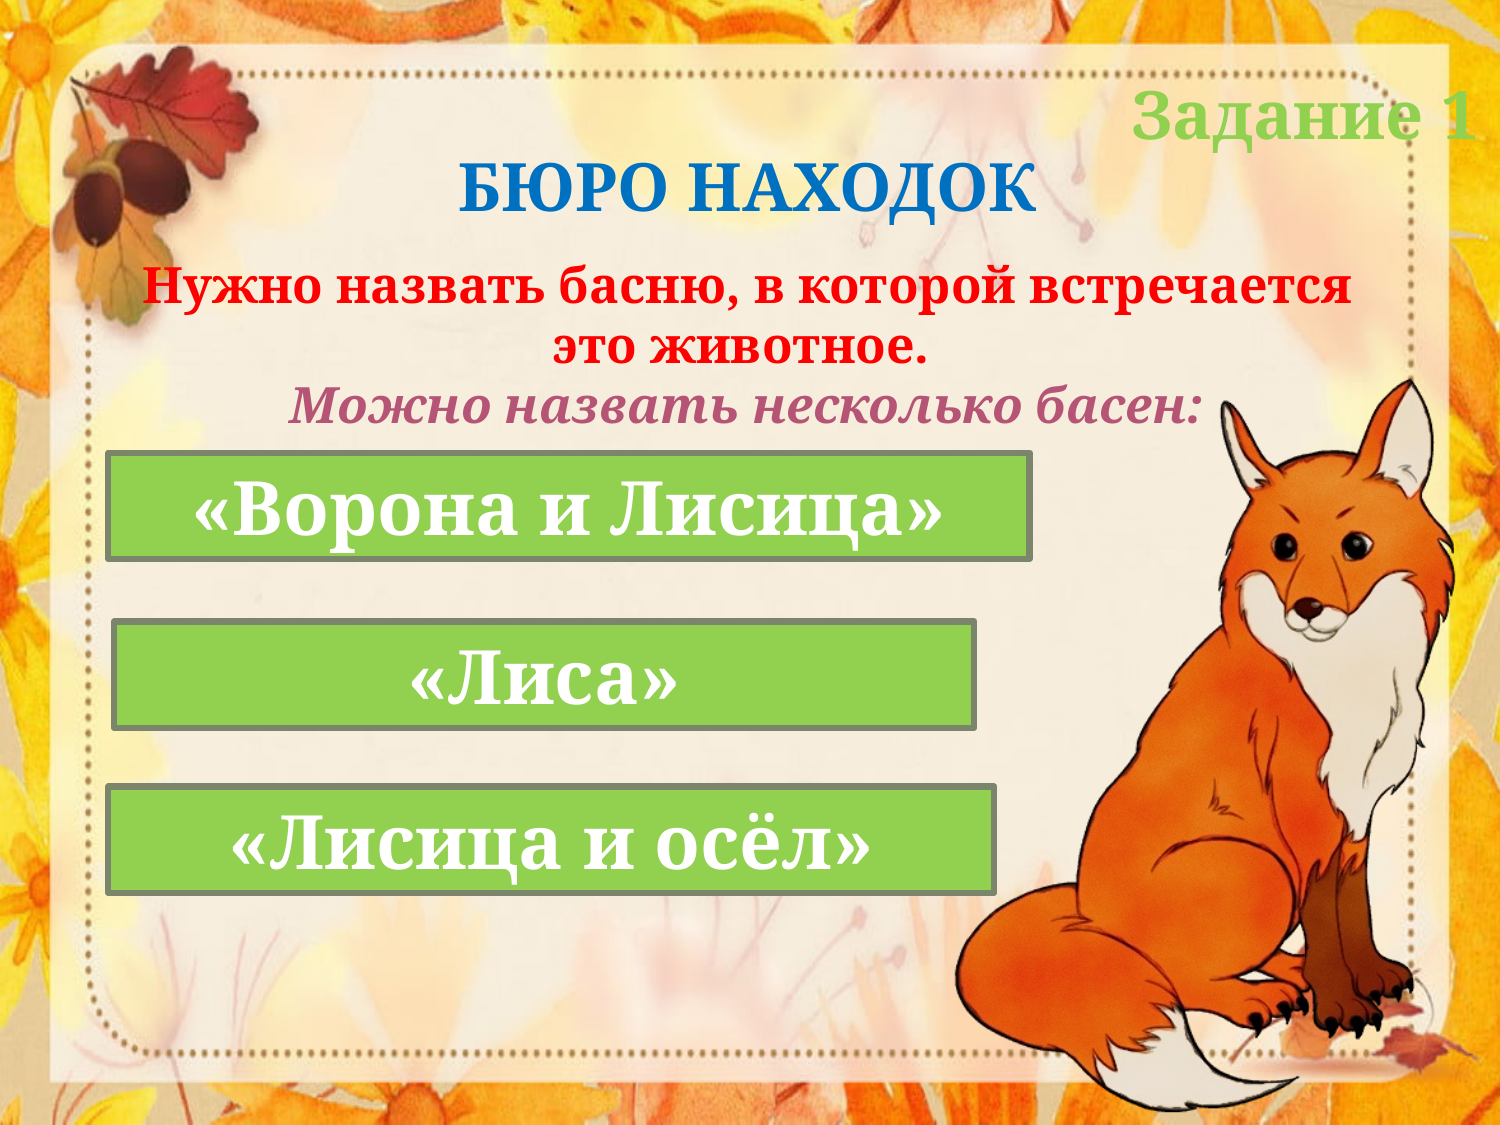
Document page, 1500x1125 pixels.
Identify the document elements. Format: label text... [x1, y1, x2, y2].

text_box Задание 1 [949, 65, 1494, 161]
picture [0, 0, 1500, 1125]
text_box «Лисица и осёл» [105, 783, 762, 896]
text_box Нужно назвать басню, в которой встречается это животное. Можно назвать несколько басен: [108, 246, 1387, 442]
text_box «Ворона и Лисица» [105, 450, 762, 562]
text_box БЮРО НАХОДОК [62, 137, 1433, 233]
text_box «Лиса» [111, 618, 762, 731]
